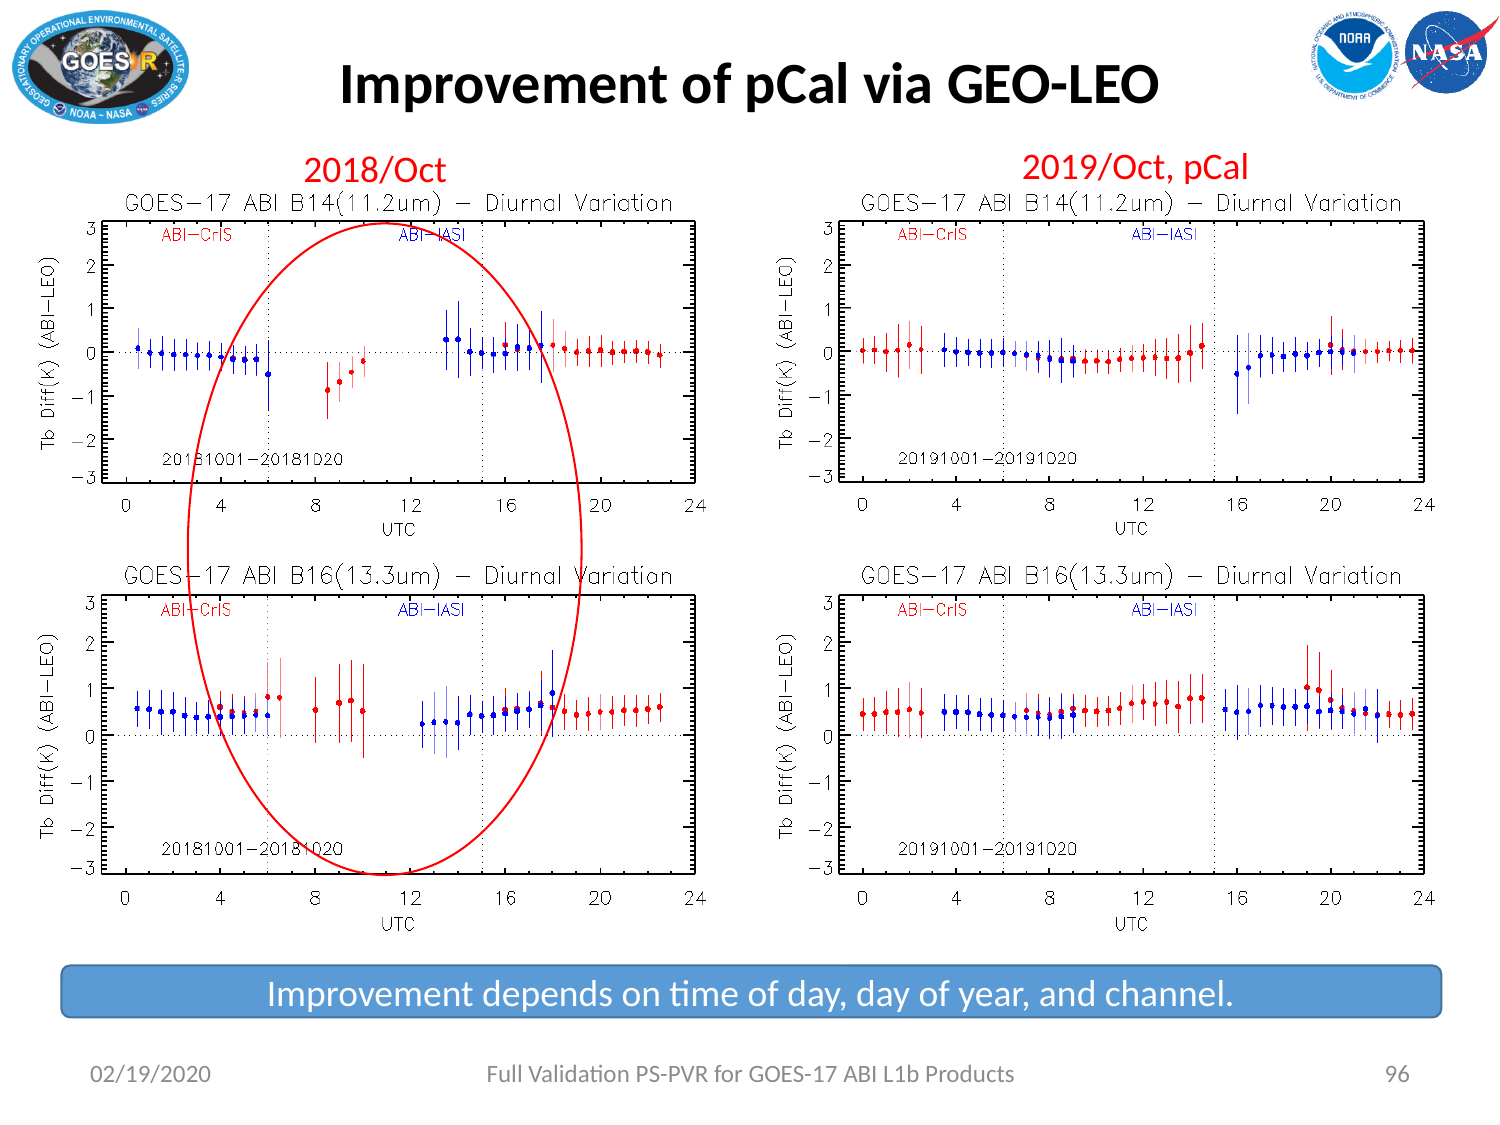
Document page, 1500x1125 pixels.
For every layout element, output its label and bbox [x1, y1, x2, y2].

picture [1309, 10, 1500, 101]
picture [12, 10, 189, 124]
slide_number [1125, 1042, 1425, 1103]
footer [377, 1042, 1125, 1103]
text_box [1007, 134, 1265, 184]
slide_number [75, 1042, 377, 1103]
picture [12, 184, 1482, 954]
text_box [288, 137, 462, 184]
text_box [60, 964, 1443, 1019]
title [225, 37, 1275, 133]
